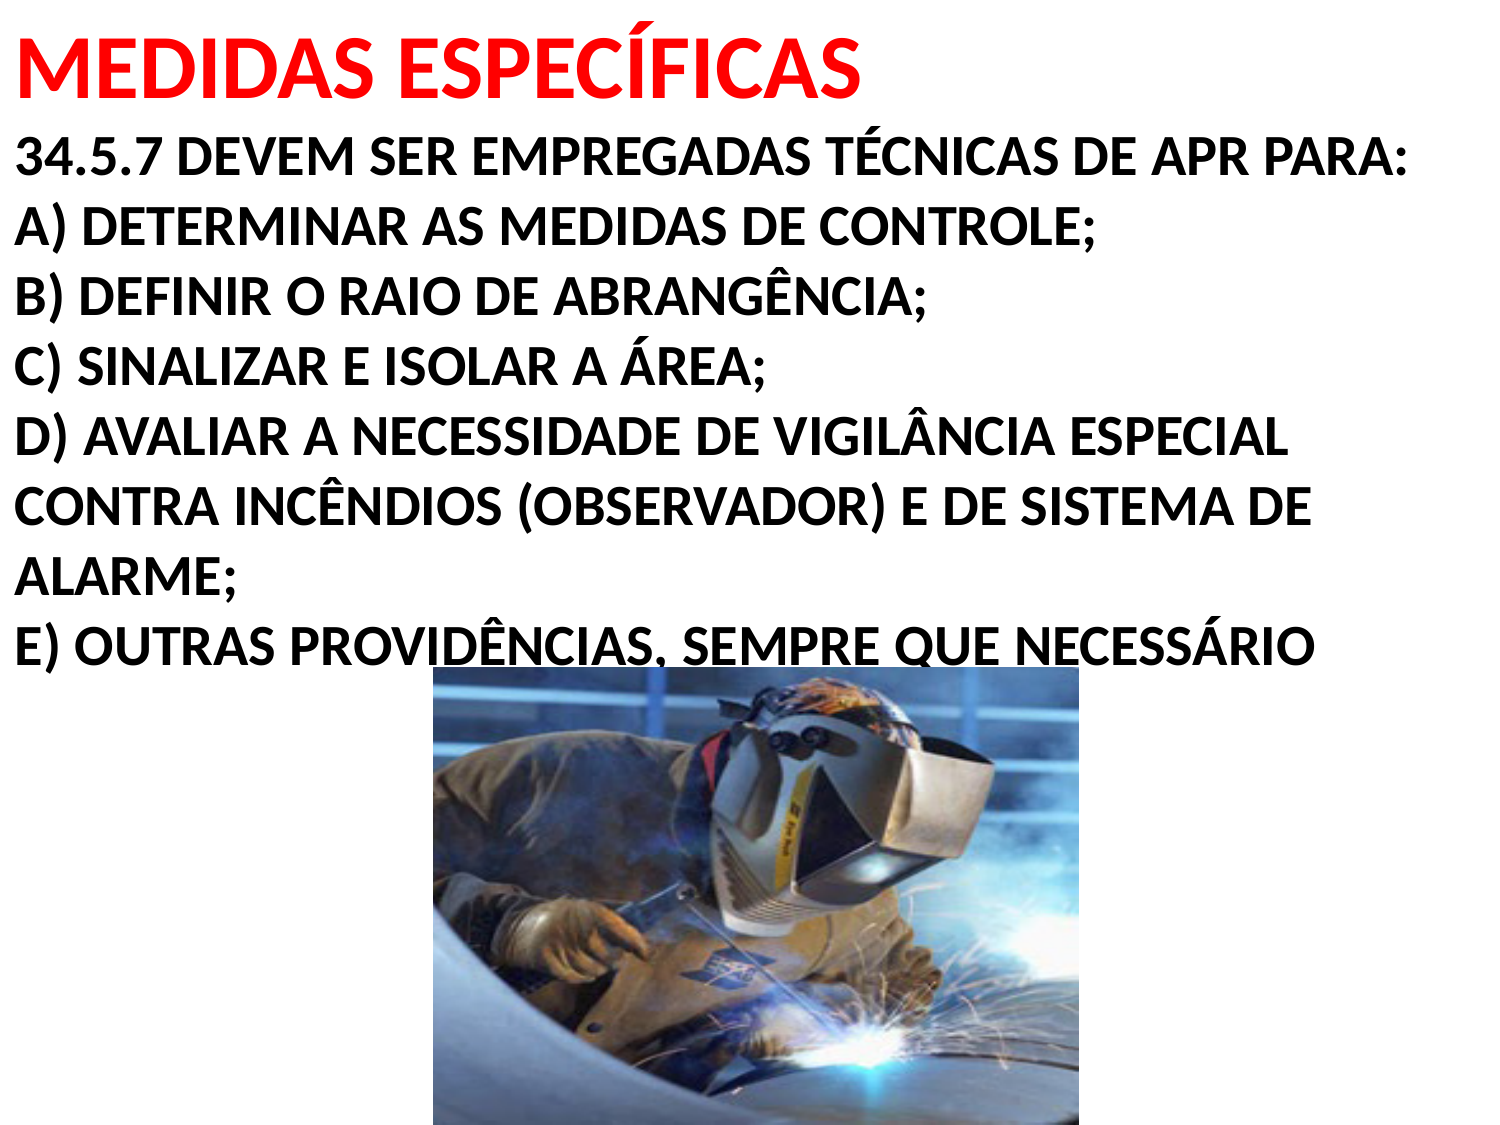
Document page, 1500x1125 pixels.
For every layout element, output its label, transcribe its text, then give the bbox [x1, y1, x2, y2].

text_box MEDIDAS ESPECÍFICAS 34.5.7 DEVEM SER EMPREGADAS TÉCNICAS DE APR PARA: A) DETERMINAR AS MEDIDAS DE CONTROLE; B) DEFINIR O RAIO DE ABRANGÊNCIA; C) SINALIZAR E ISOLAR A ÁREA; D) AVALIAR A NECESSIDADE DE VIGILÂNCIA ESPECIAL CONTRA INCÊNDIOS (OBSERVADOR) E DE SISTEMA DE ALARME; E) OUTRAS PROVIDÊNCIAS, SEMPRE QUE NECESSÁRIO [0, 0, 1500, 685]
picture [433, 667, 1079, 1125]
